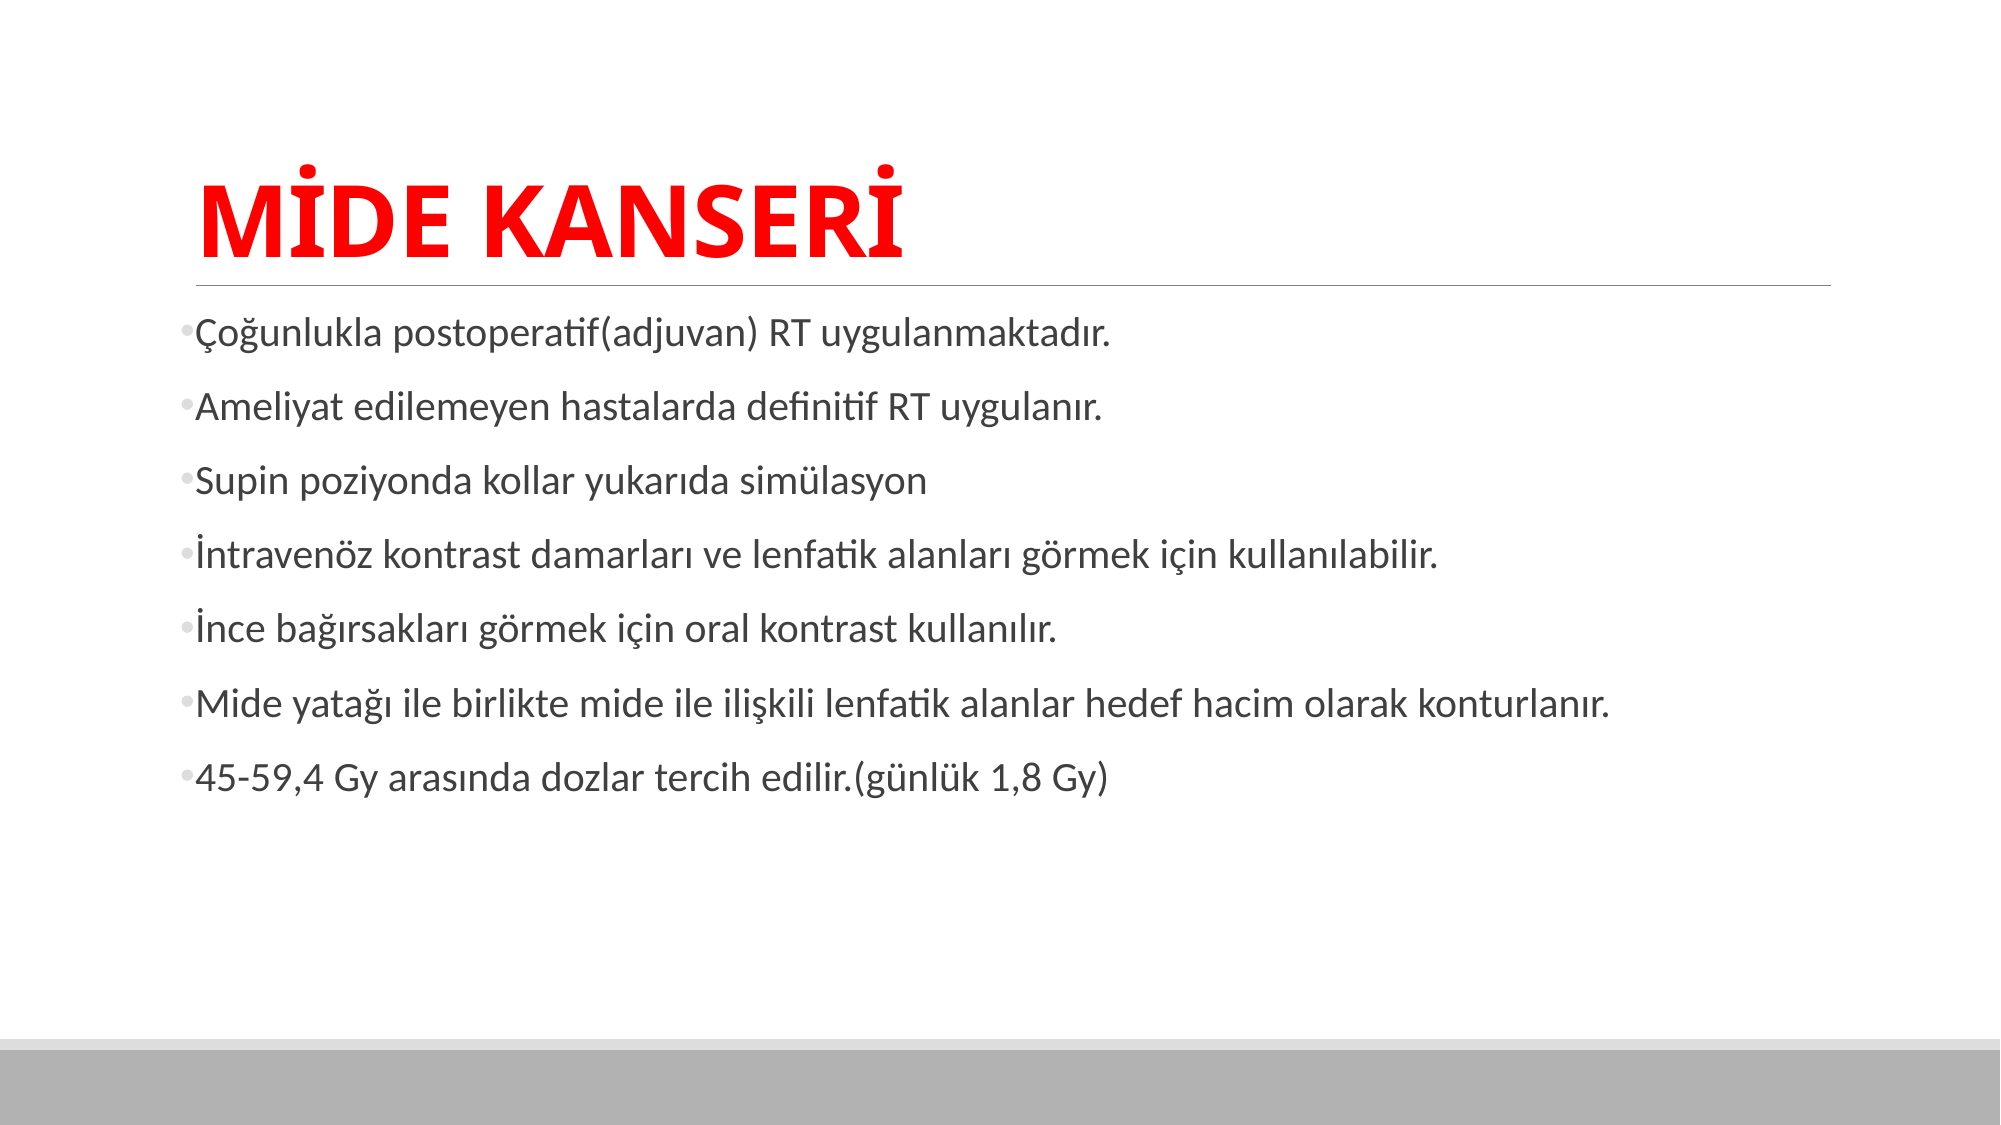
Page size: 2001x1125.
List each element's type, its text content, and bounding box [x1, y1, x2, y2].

title MİDE KANSERİ [180, 47, 1830, 285]
list Çoğunlukla postoperatif(adjuvan) RT uygulanmaktadır. Ameliyat edilemeyen hastalarda definitif RT uygulanır. Supin poziyonda kollar yukarıda simülasyon İntravenöz kontrast damarları ve lenfatik alanları görmek için kullanılabilir. İnce bağırsakları görmek için oral kontrast kullanılır. Mide yatağı ile birlikte mide ile ilişkili lenfatik alanlar hedef hacim olarak konturlanır. 45-59,4 Gy arasında dozlar tercih edilir.(günlük 1,8 Gy) [180, 302, 1830, 963]
